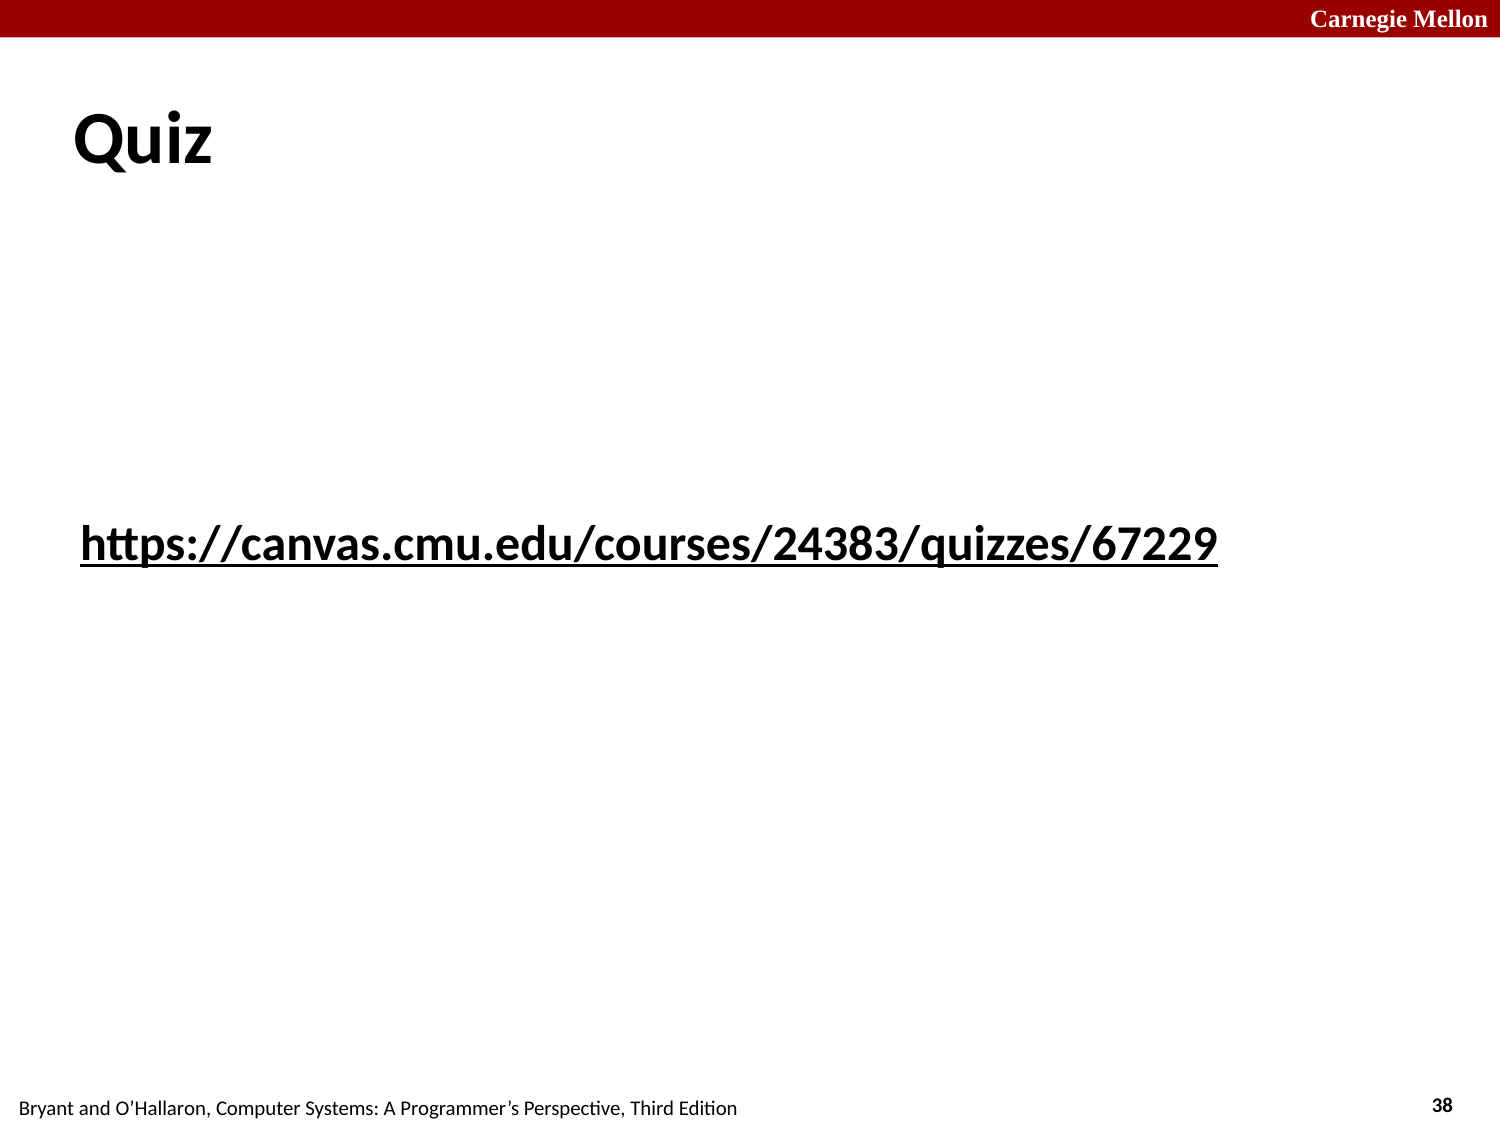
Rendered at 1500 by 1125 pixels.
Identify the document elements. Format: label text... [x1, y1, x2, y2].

title Quiz [58, 71, 1305, 197]
list https://canvas.cmu.edu/courses/24383/quizzes/67229 [64, 223, 1361, 1040]
